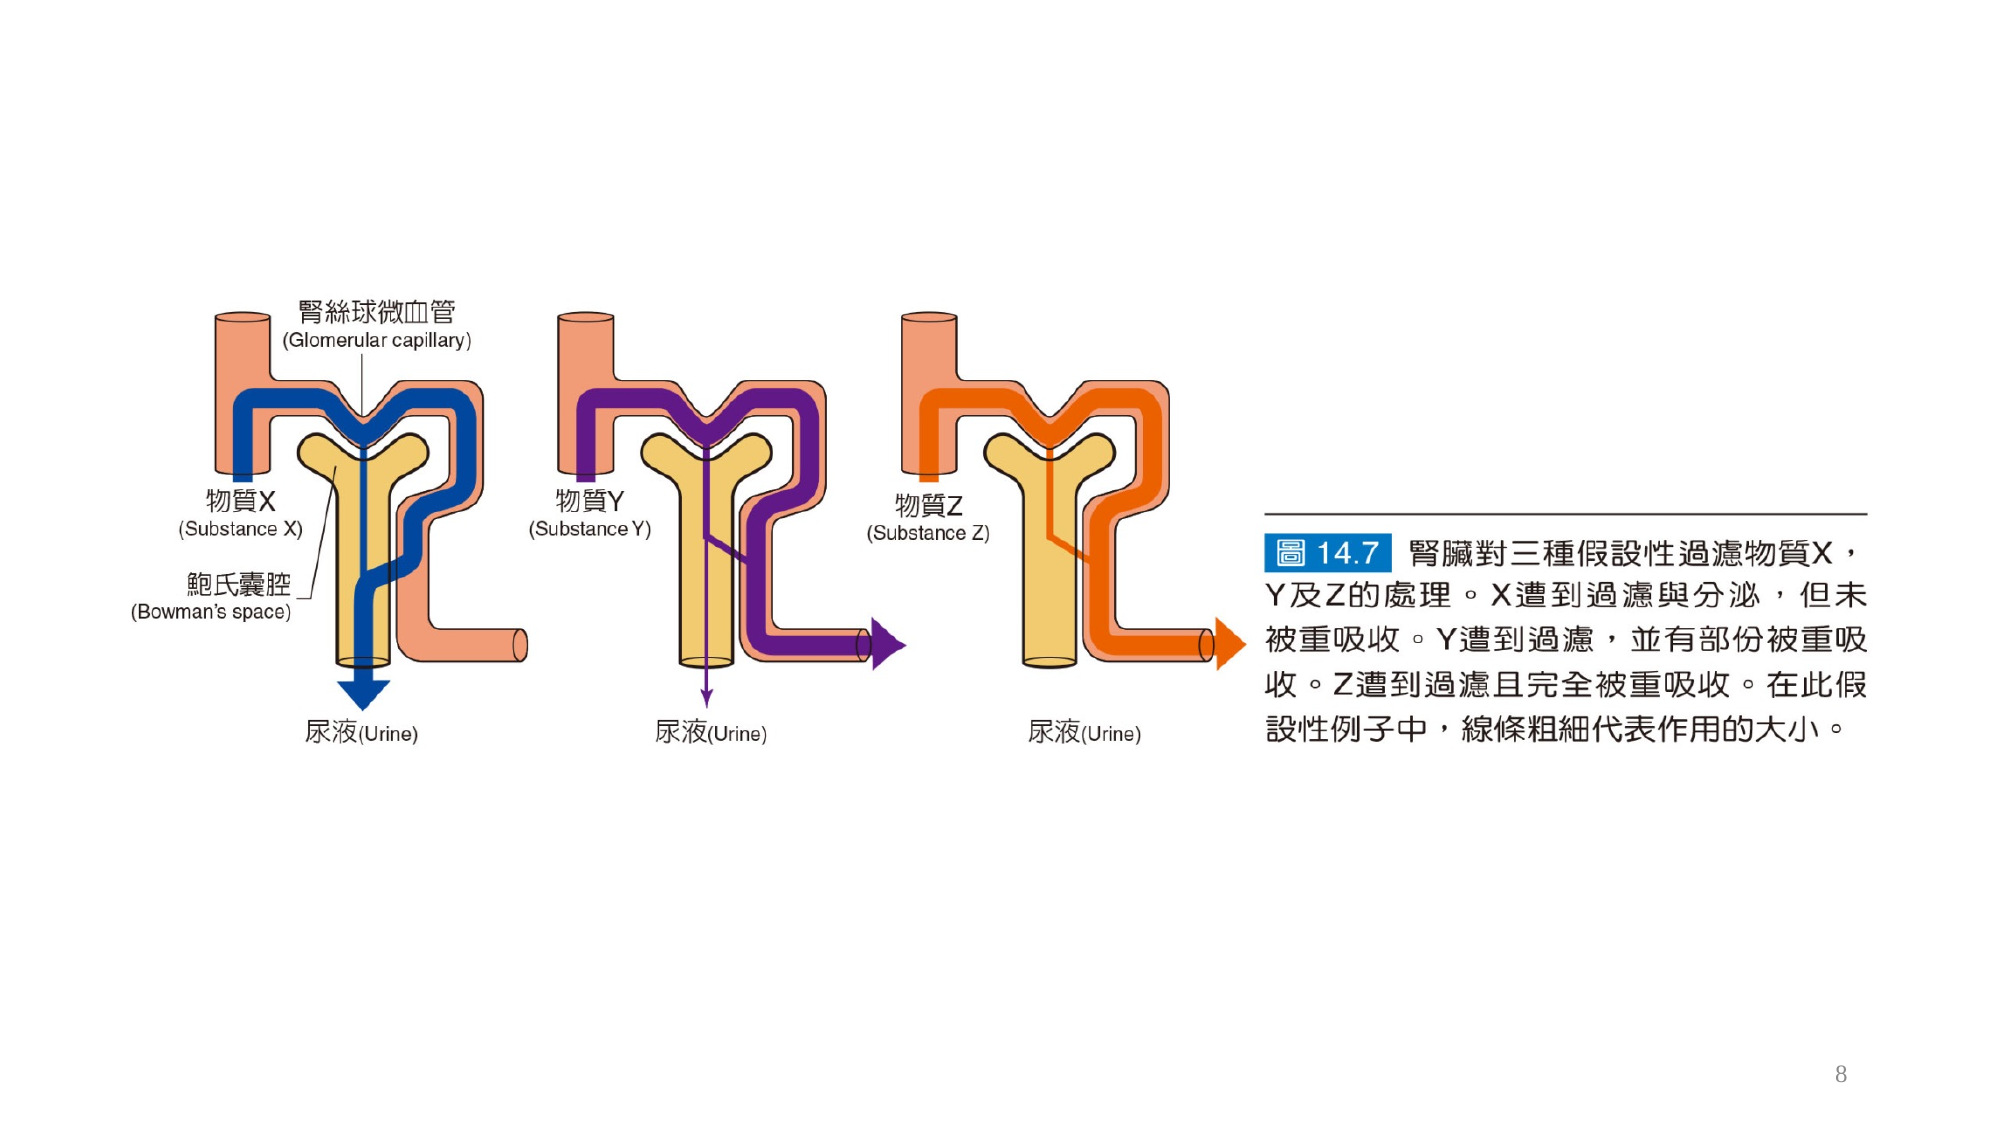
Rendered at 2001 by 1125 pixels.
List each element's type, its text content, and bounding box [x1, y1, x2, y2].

picture [88, 256, 1883, 774]
slide_number 8 [1412, 1042, 1863, 1103]
